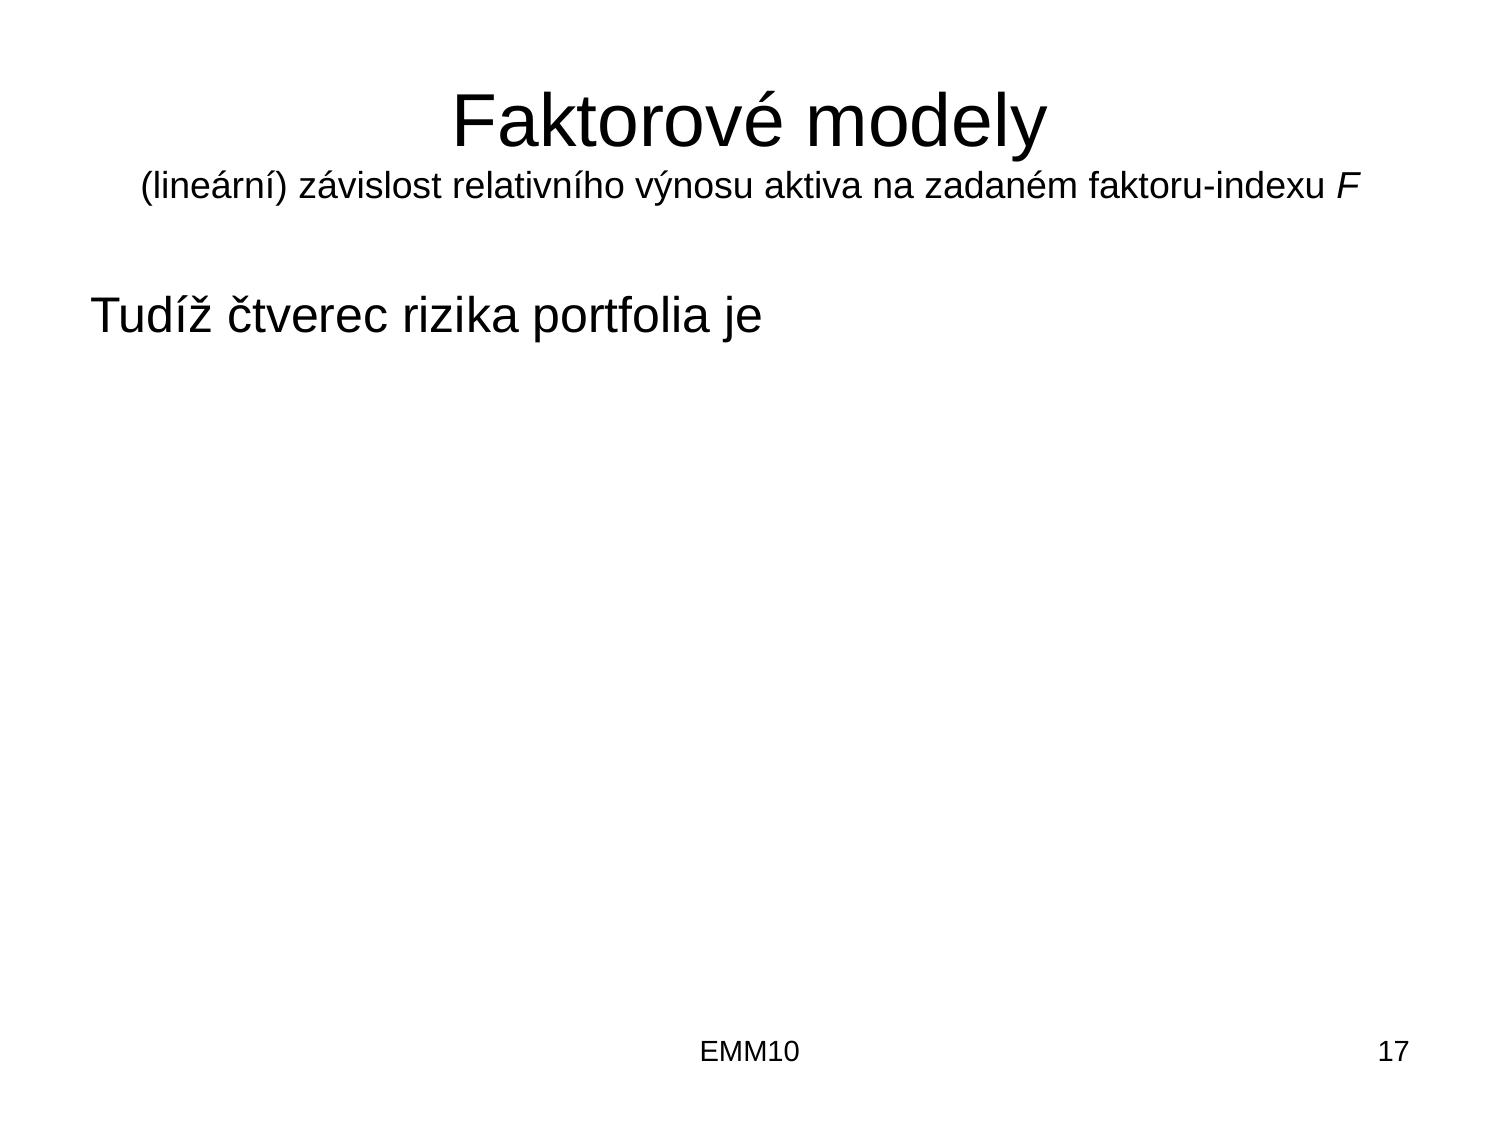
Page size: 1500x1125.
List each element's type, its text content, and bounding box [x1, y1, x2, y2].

footer EMM10 [512, 1024, 988, 1103]
slide_number 17 [1074, 1024, 1426, 1103]
title Faktorové modely (lineární) závislost relativního výnosu aktiva na zadaném faktoru-indexu F [74, 44, 1426, 233]
